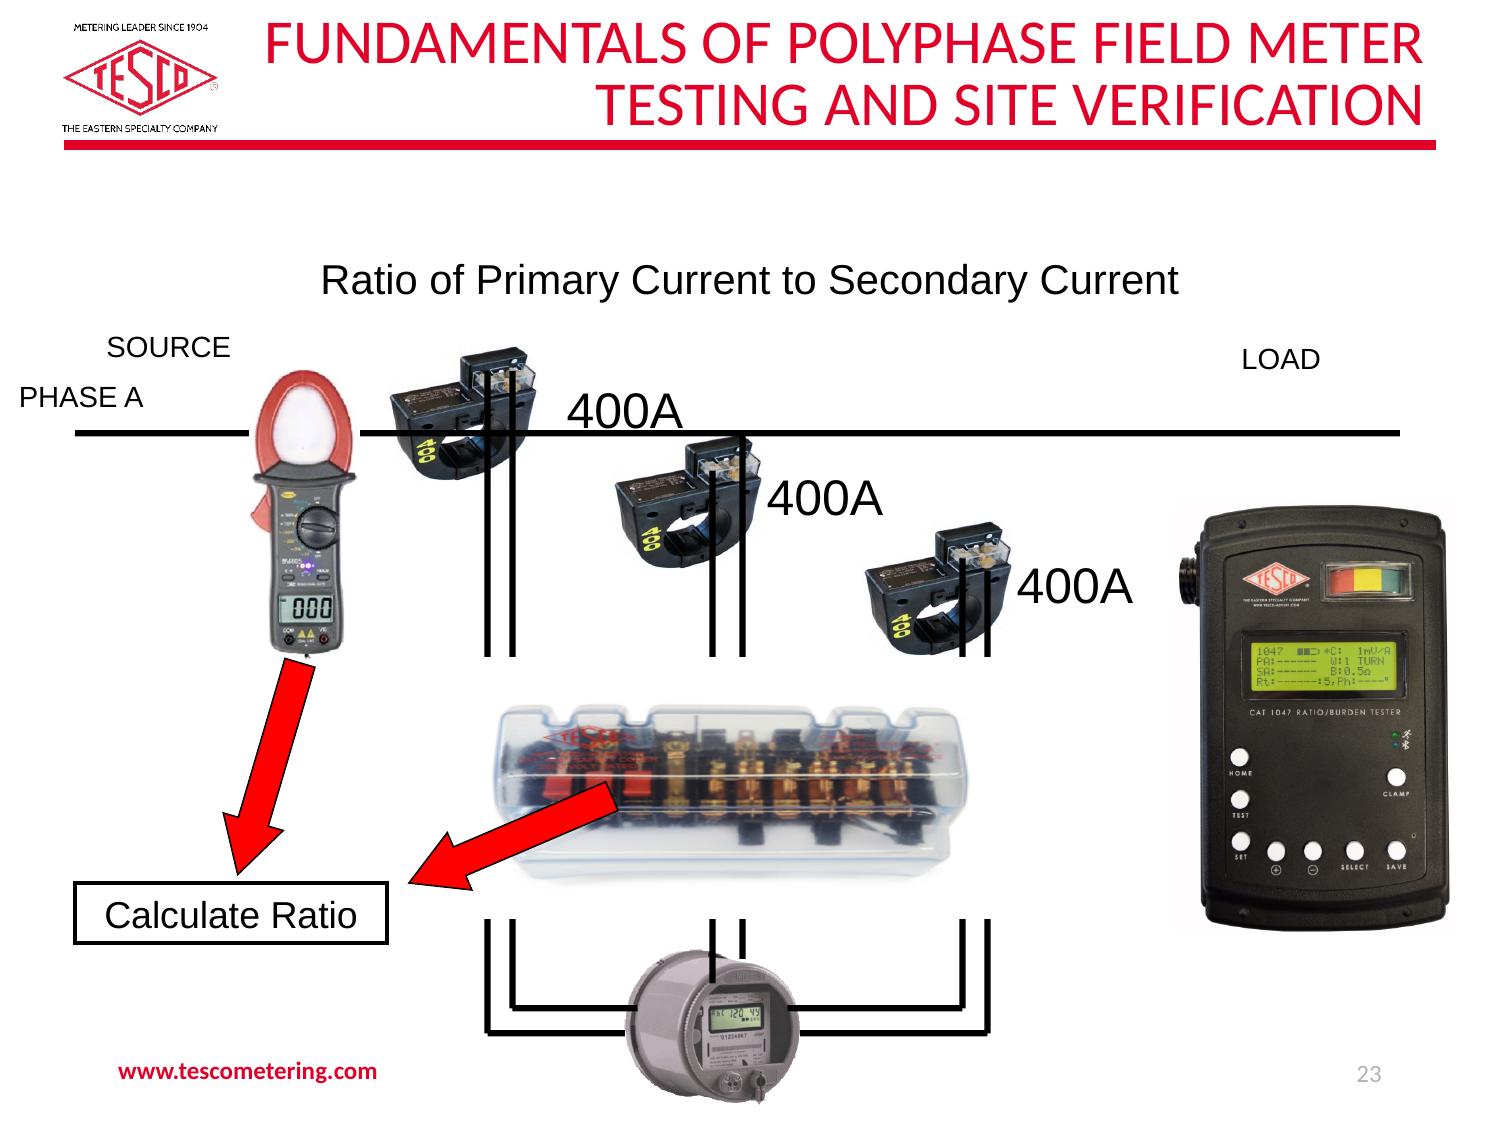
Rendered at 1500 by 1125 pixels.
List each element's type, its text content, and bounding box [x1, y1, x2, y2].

text_box Ratio of Primary Current to Secondary Current [0, 245, 1500, 311]
text_box LOAD [1199, 333, 1363, 383]
picture [62, 22, 207, 134]
text_box [223, 659, 315, 875]
slide_number 23 [1059, 1042, 1397, 1103]
text_box Calculate Ratio [74, 883, 388, 943]
title Fundamentals of Polyphase Field Meter Testing and Site Verification [207, 0, 1442, 165]
picture [624, 949, 800, 1105]
text_box 400A [1013, 545, 1163, 621]
picture [862, 520, 1013, 656]
picture [249, 370, 360, 659]
picture [612, 433, 763, 569]
text_box 400A [763, 458, 913, 533]
text_box 400A [538, 370, 713, 446]
footer www.tescometering.com [103, 1039, 610, 1100]
picture [387, 345, 538, 481]
picture [1174, 500, 1454, 935]
text_box PHASE A [0, 370, 163, 421]
picture [406, 657, 1057, 919]
text_box SOURCE [87, 320, 250, 371]
